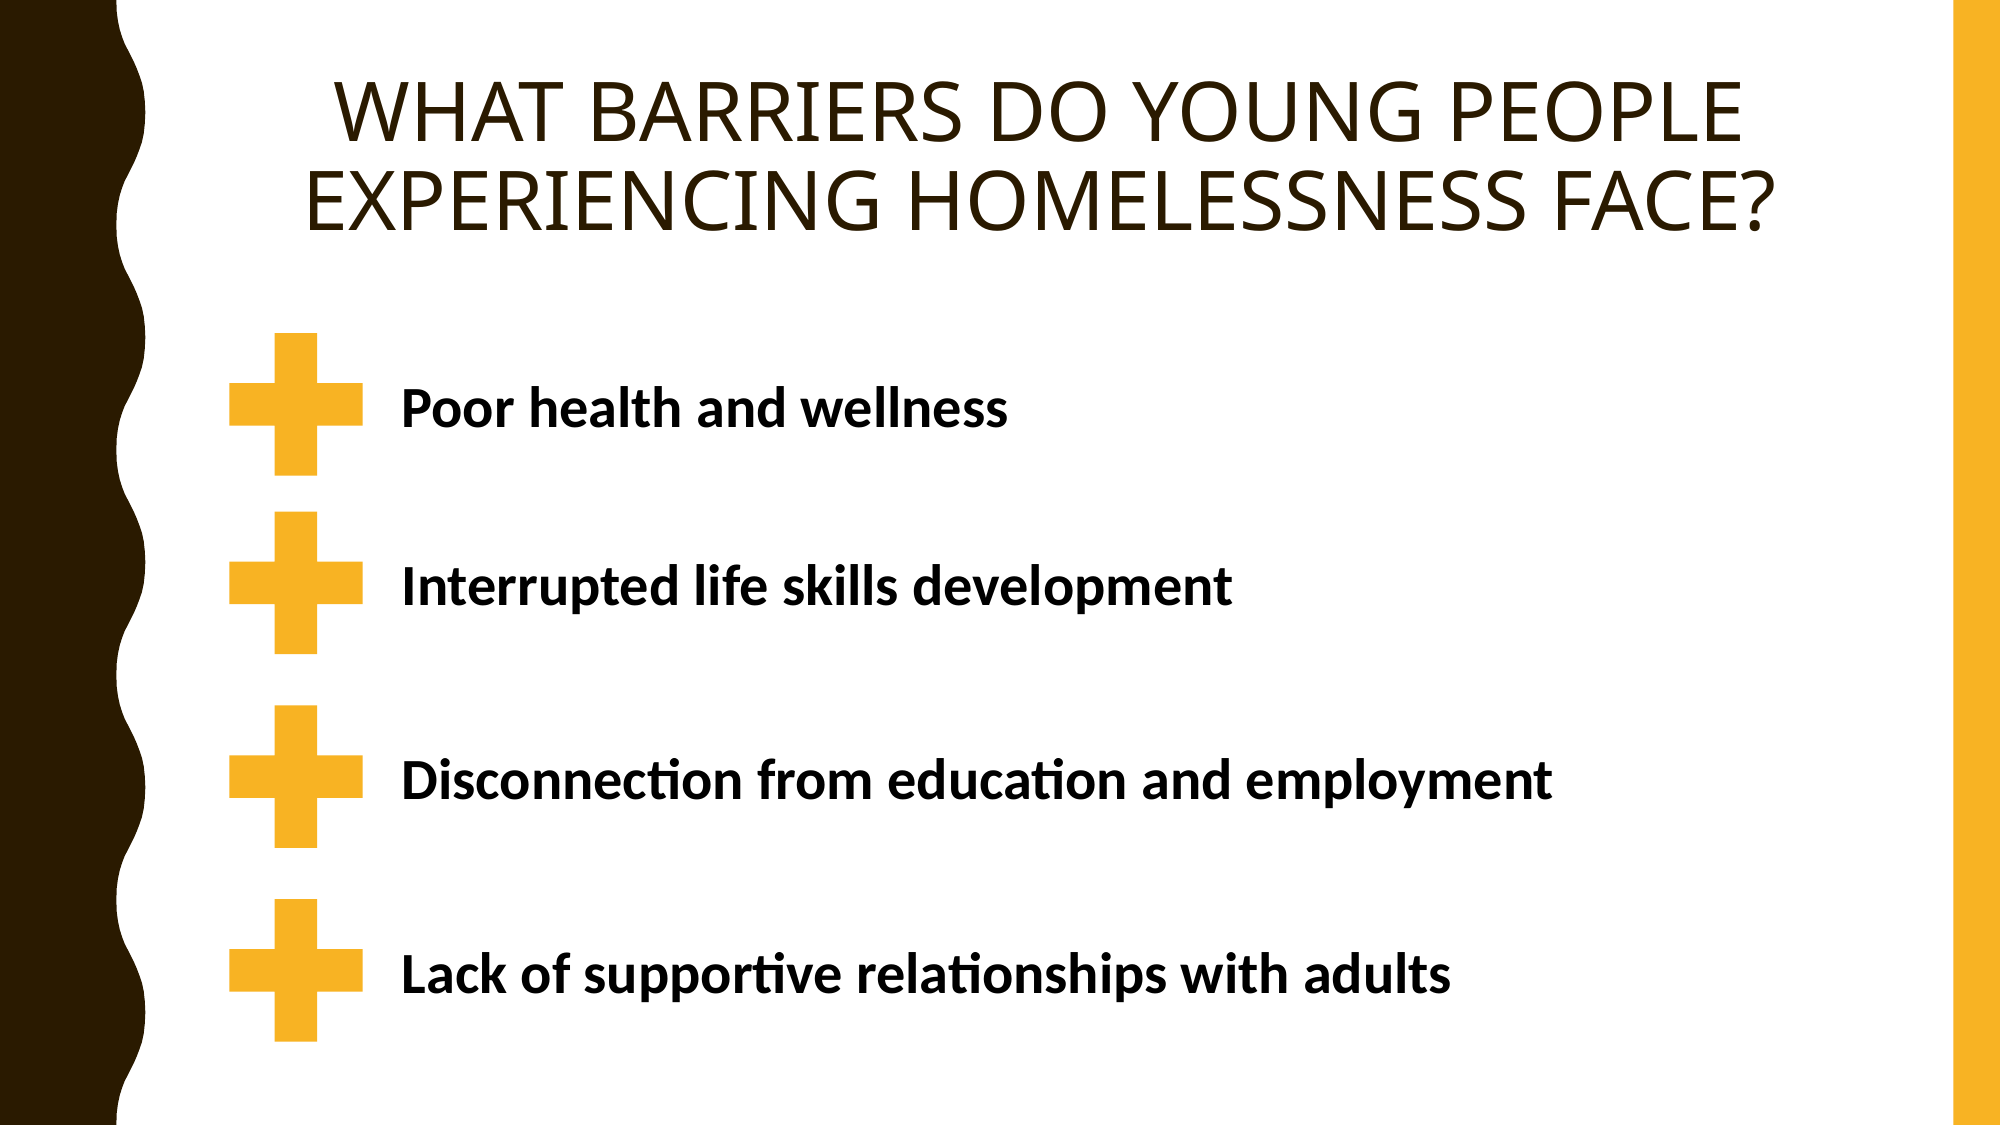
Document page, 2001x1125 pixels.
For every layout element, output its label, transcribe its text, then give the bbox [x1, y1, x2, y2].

text_box [229, 333, 363, 476]
text_box Disconnection from education and employment [386, 733, 1682, 820]
text_box [229, 705, 363, 848]
text_box Interrupted life skills development [386, 539, 1525, 626]
title WHAT BARRIERS DO YOUNG PEOPLE EXPERIENCING HOMELESSNESS FACE? [205, 62, 1875, 308]
text_box Lack of supportive relationships with adults [386, 927, 1525, 1014]
text_box Poor health and wellness [386, 361, 1525, 448]
text_box [229, 899, 363, 1042]
text_box [229, 511, 363, 655]
